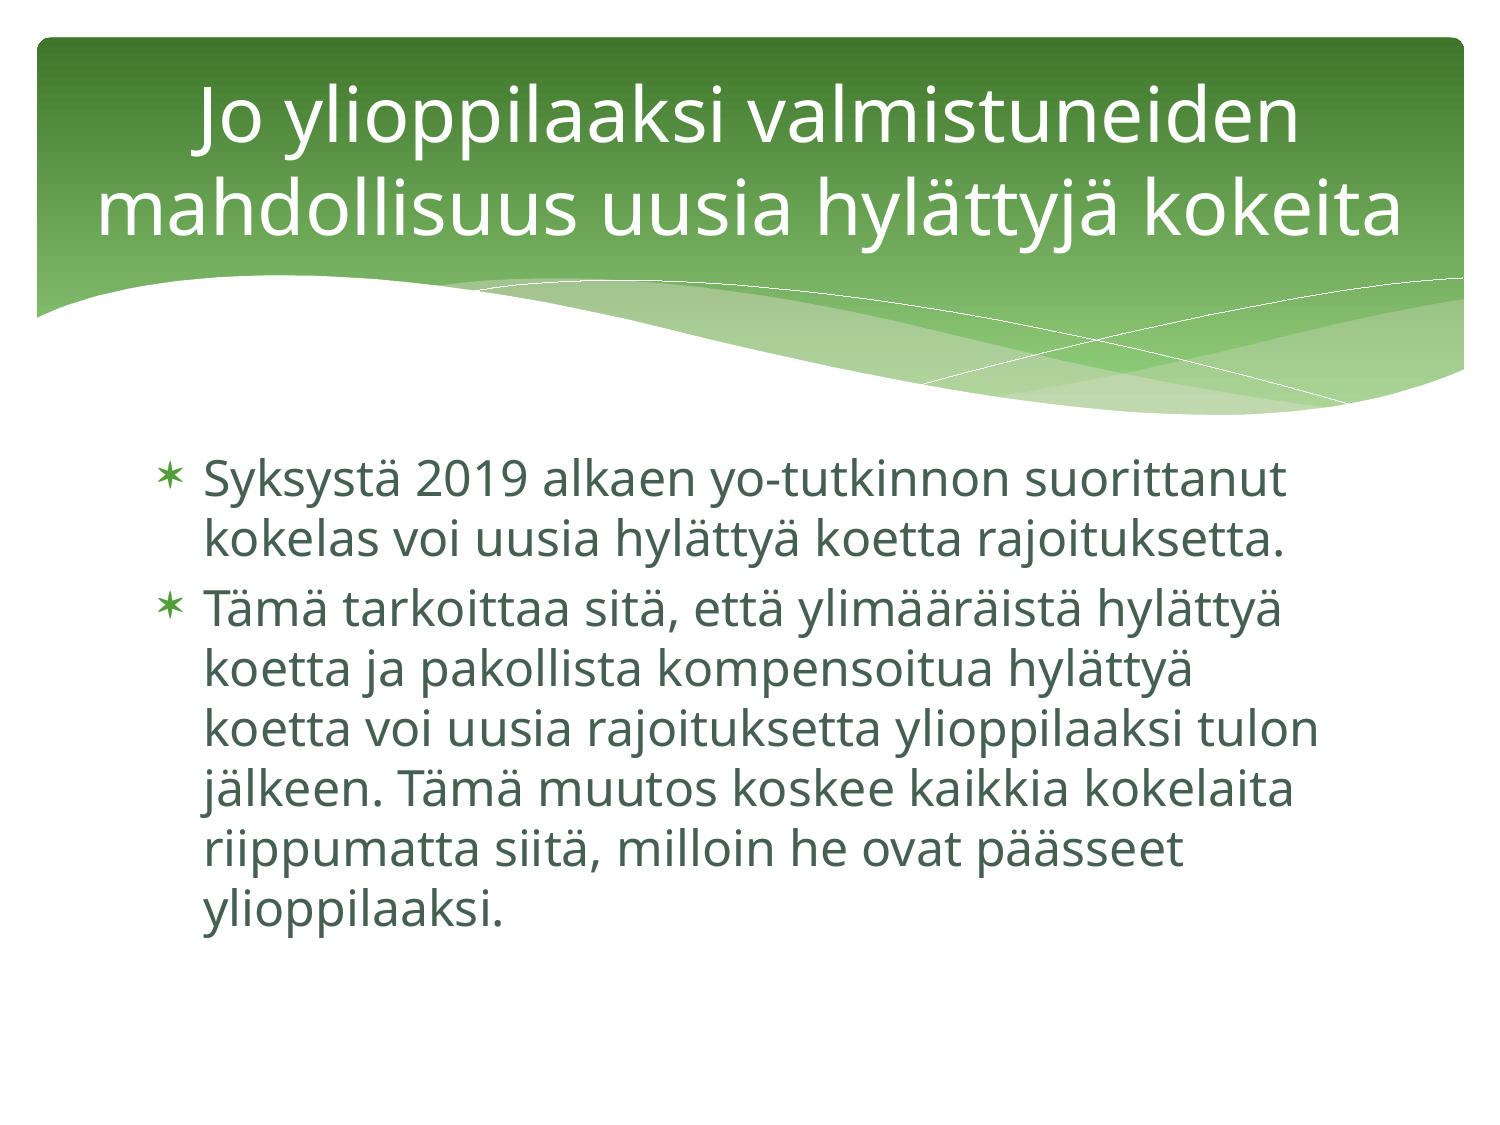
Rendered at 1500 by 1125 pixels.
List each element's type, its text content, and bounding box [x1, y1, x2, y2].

title Jo ylioppilaaksi valmistuneiden mahdollisuus uusia hylättyjä kokeita [75, 55, 1425, 261]
list Syksystä 2019 alkaen yo-tutkinnon suorittanut kokelas voi uusia hylättyä koetta rajoituksetta. Tämä tarkoittaa sitä, että ylimääräistä hylättyä koetta ja pakollista kompensoitua hylättyä koetta voi uusia rajoituksetta ylioppilaaksi tulon jälkeen. Tämä muutos koskee kaikkia kokelaita riippumatta siitä, milloin he ovat päässeet ylioppilaaksi. [143, 438, 1359, 1005]
